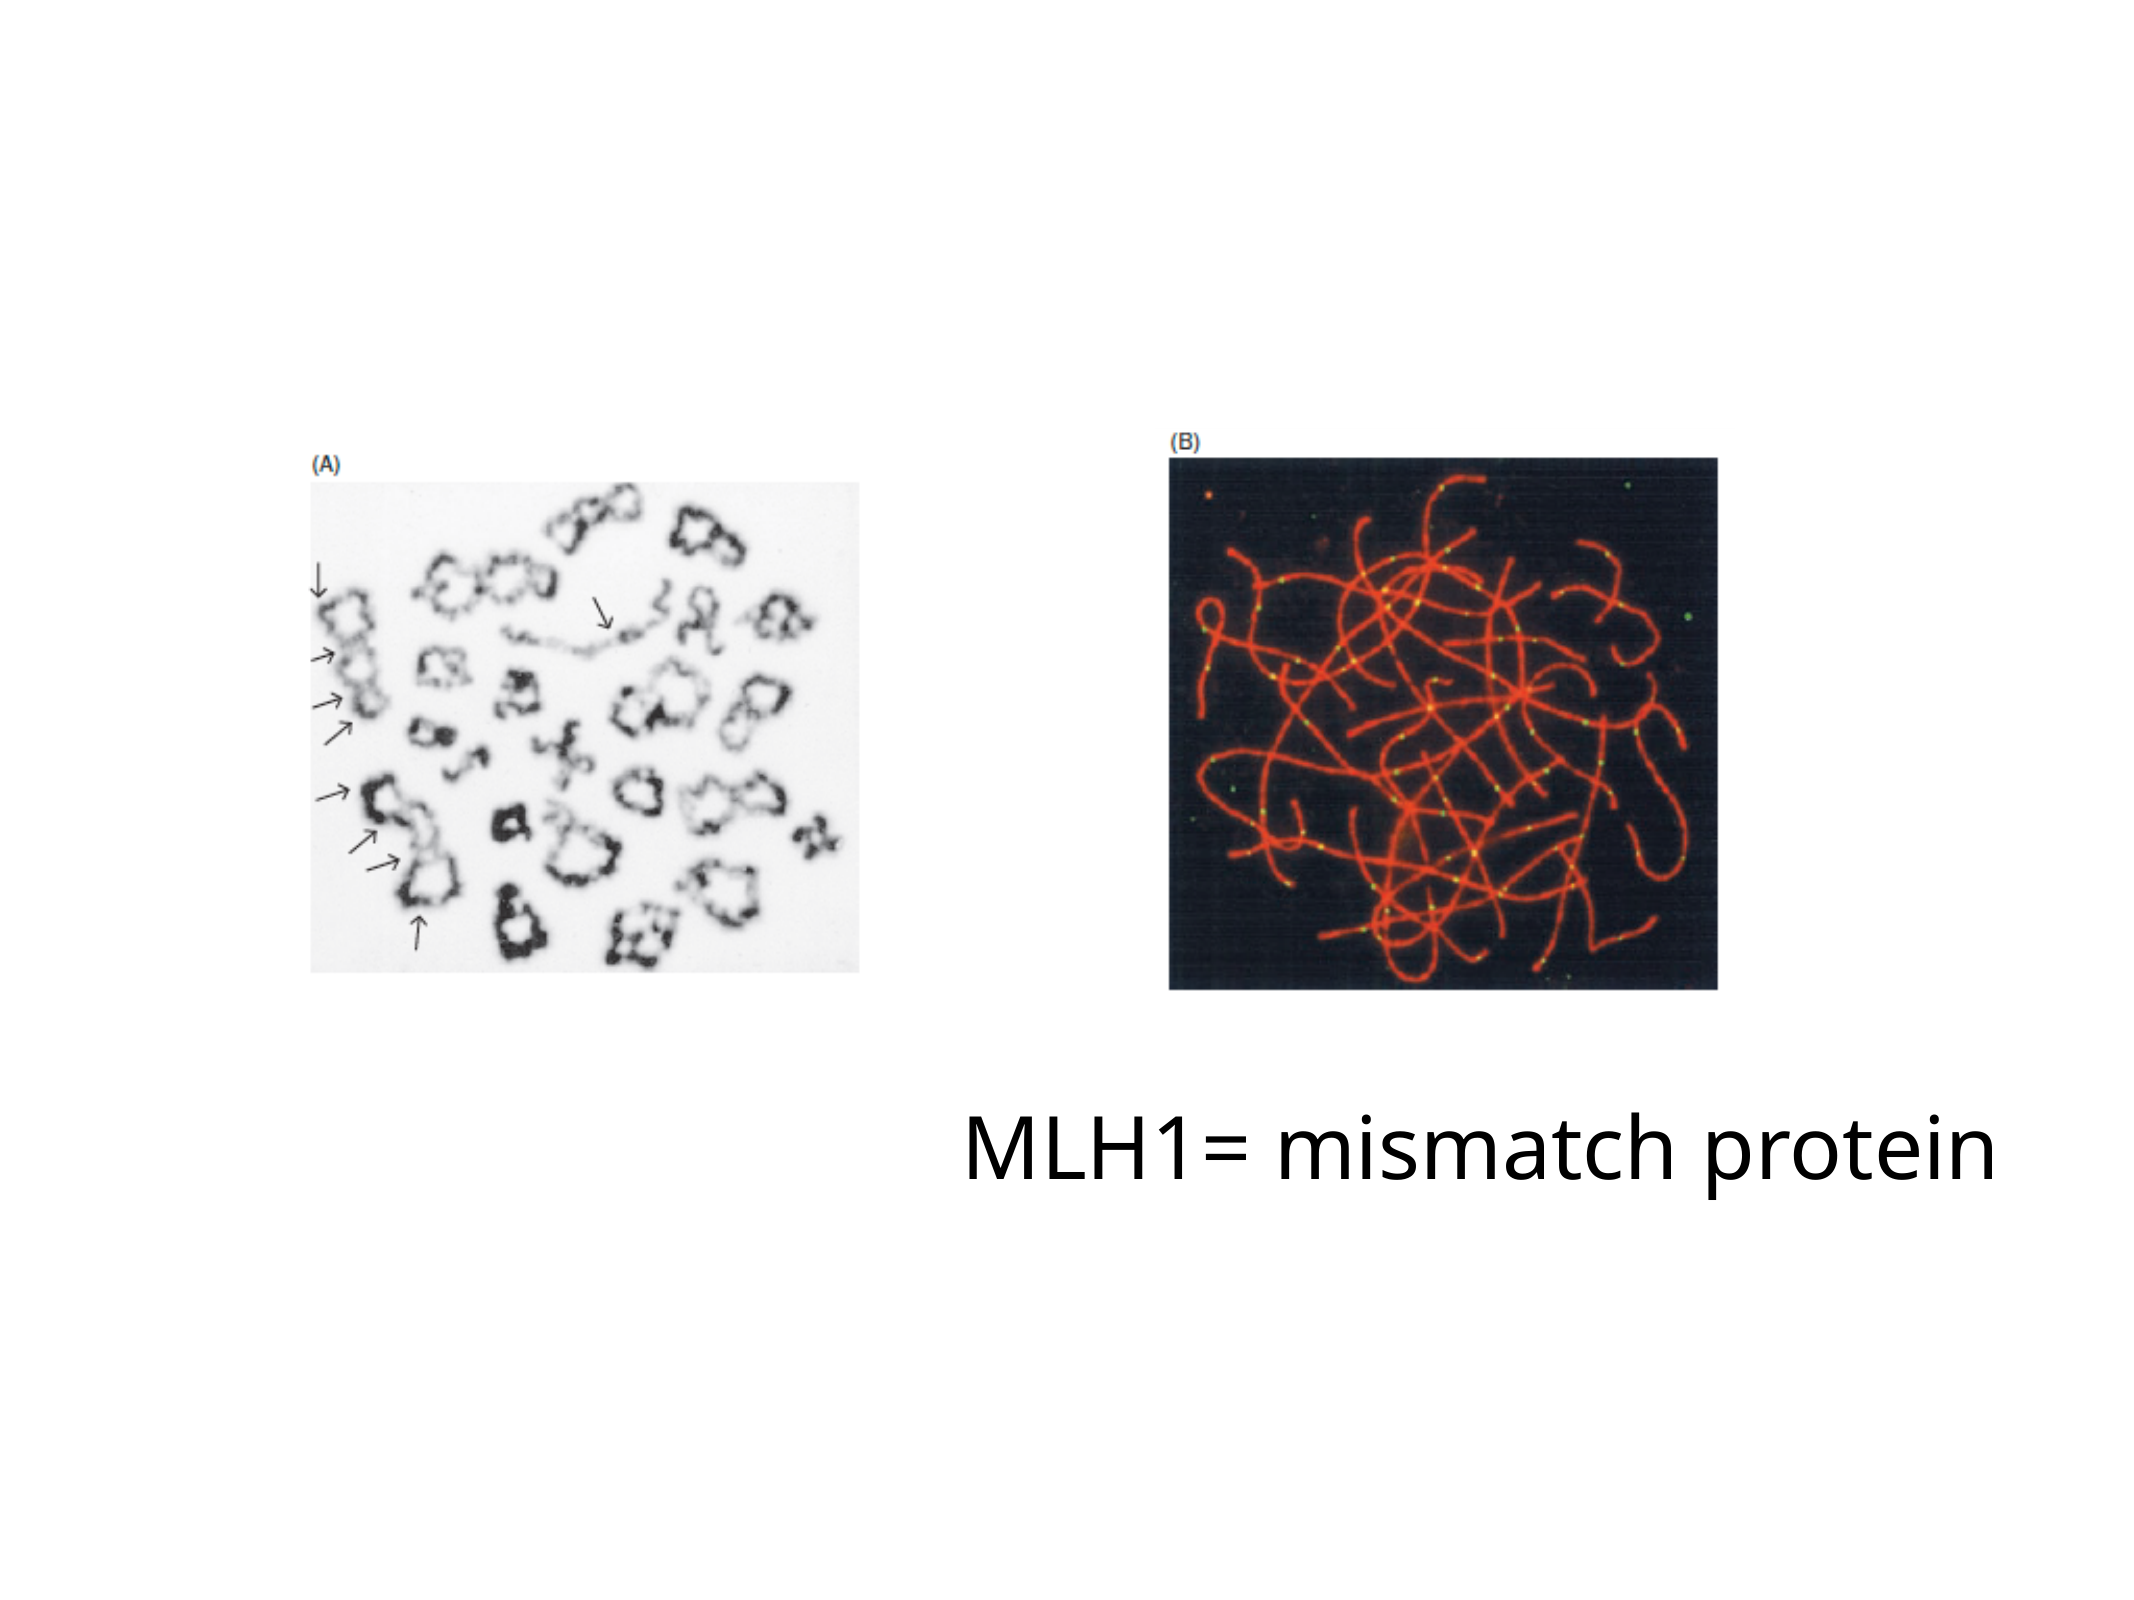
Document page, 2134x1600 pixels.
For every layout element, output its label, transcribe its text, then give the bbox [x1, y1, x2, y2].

picture [282, 441, 890, 990]
text_box MLH1= mismatch protein [953, 1083, 2009, 1206]
picture [1154, 427, 1735, 1004]
